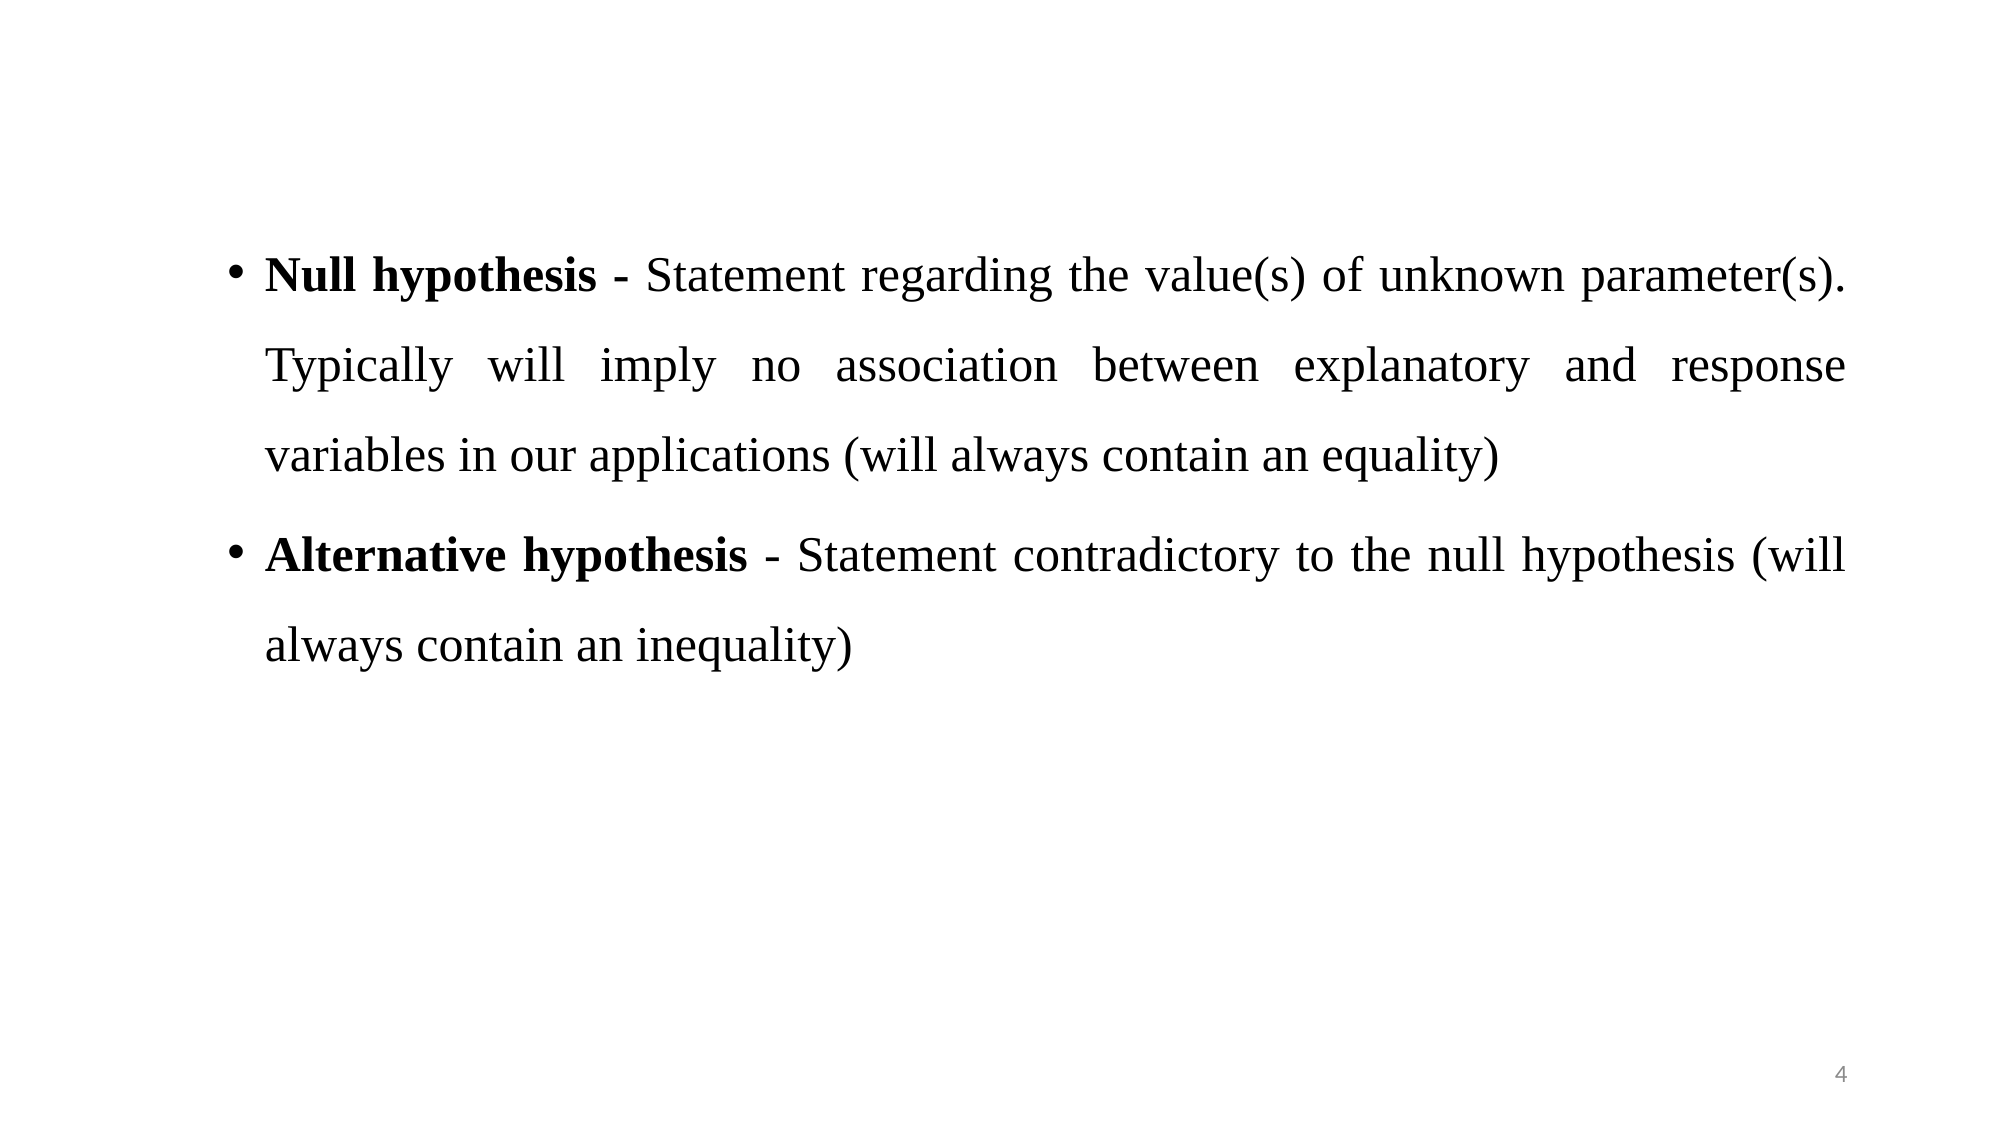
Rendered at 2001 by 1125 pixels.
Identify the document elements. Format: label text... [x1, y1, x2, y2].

slide_number 4 [1412, 1042, 1863, 1103]
list Null hypothesis - Statement regarding the value(s) of unknown parameter(s). Typically will imply no association between explanatory and response variables in our applications (will always contain an equality) Alternative hypothesis - Statement contradictory to the null hypothesis (will always contain an inequality) [137, 133, 1863, 1014]
